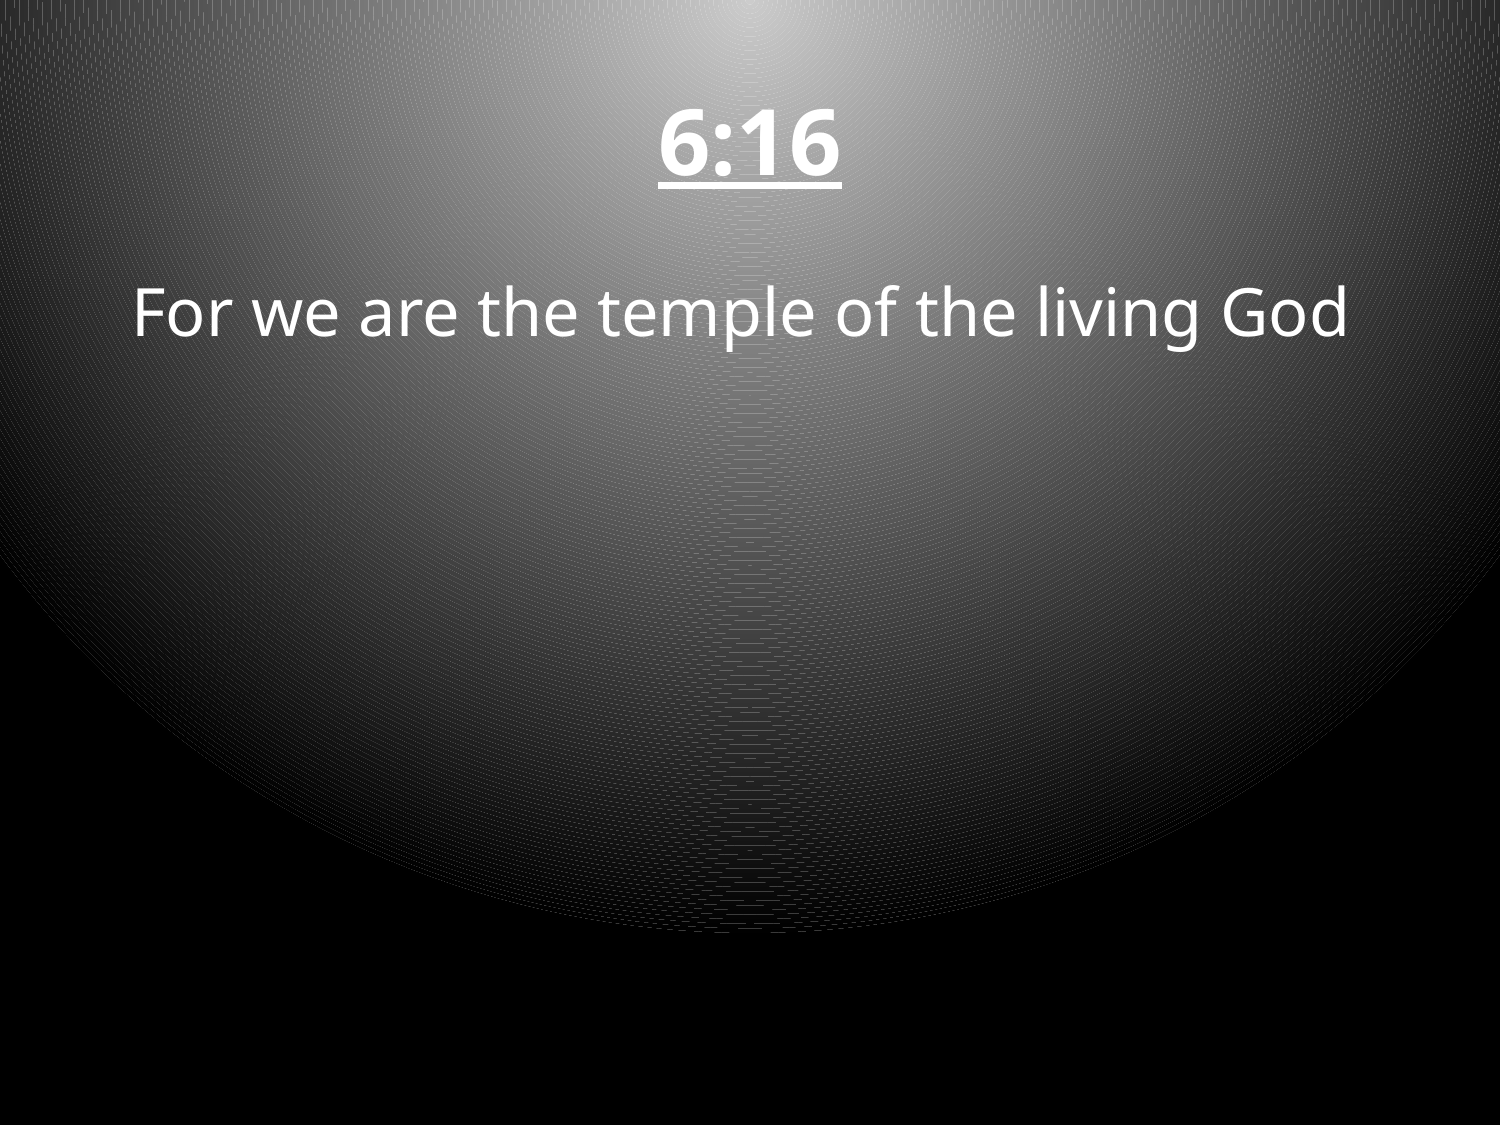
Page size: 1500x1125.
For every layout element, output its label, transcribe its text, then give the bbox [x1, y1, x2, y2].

list For we are the temple of the living God [0, 262, 1500, 1005]
title 6:16 [75, 45, 1425, 233]
